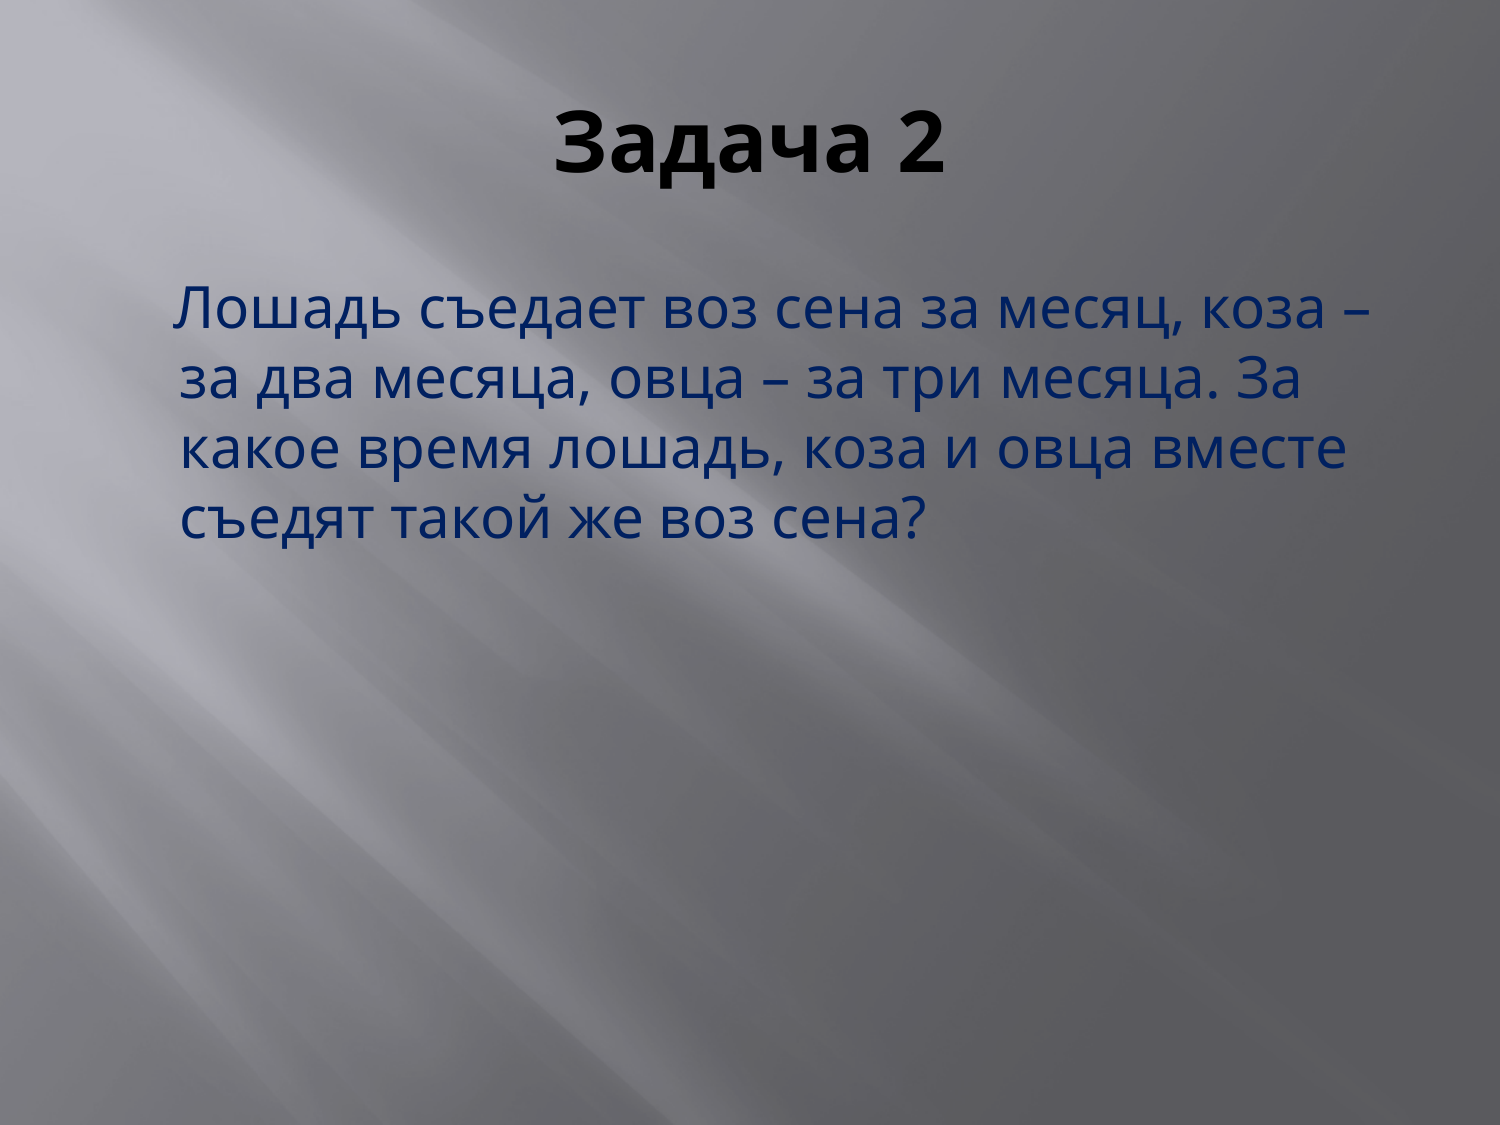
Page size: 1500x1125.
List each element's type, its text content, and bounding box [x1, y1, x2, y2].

title Задача 2 [75, 45, 1425, 233]
list Лошадь съедает воз сена за месяц, коза – за два месяца, овца – за три месяца. За какое время лошадь, коза и овца вместе съедят такой же воз сена? [75, 262, 1425, 1035]
